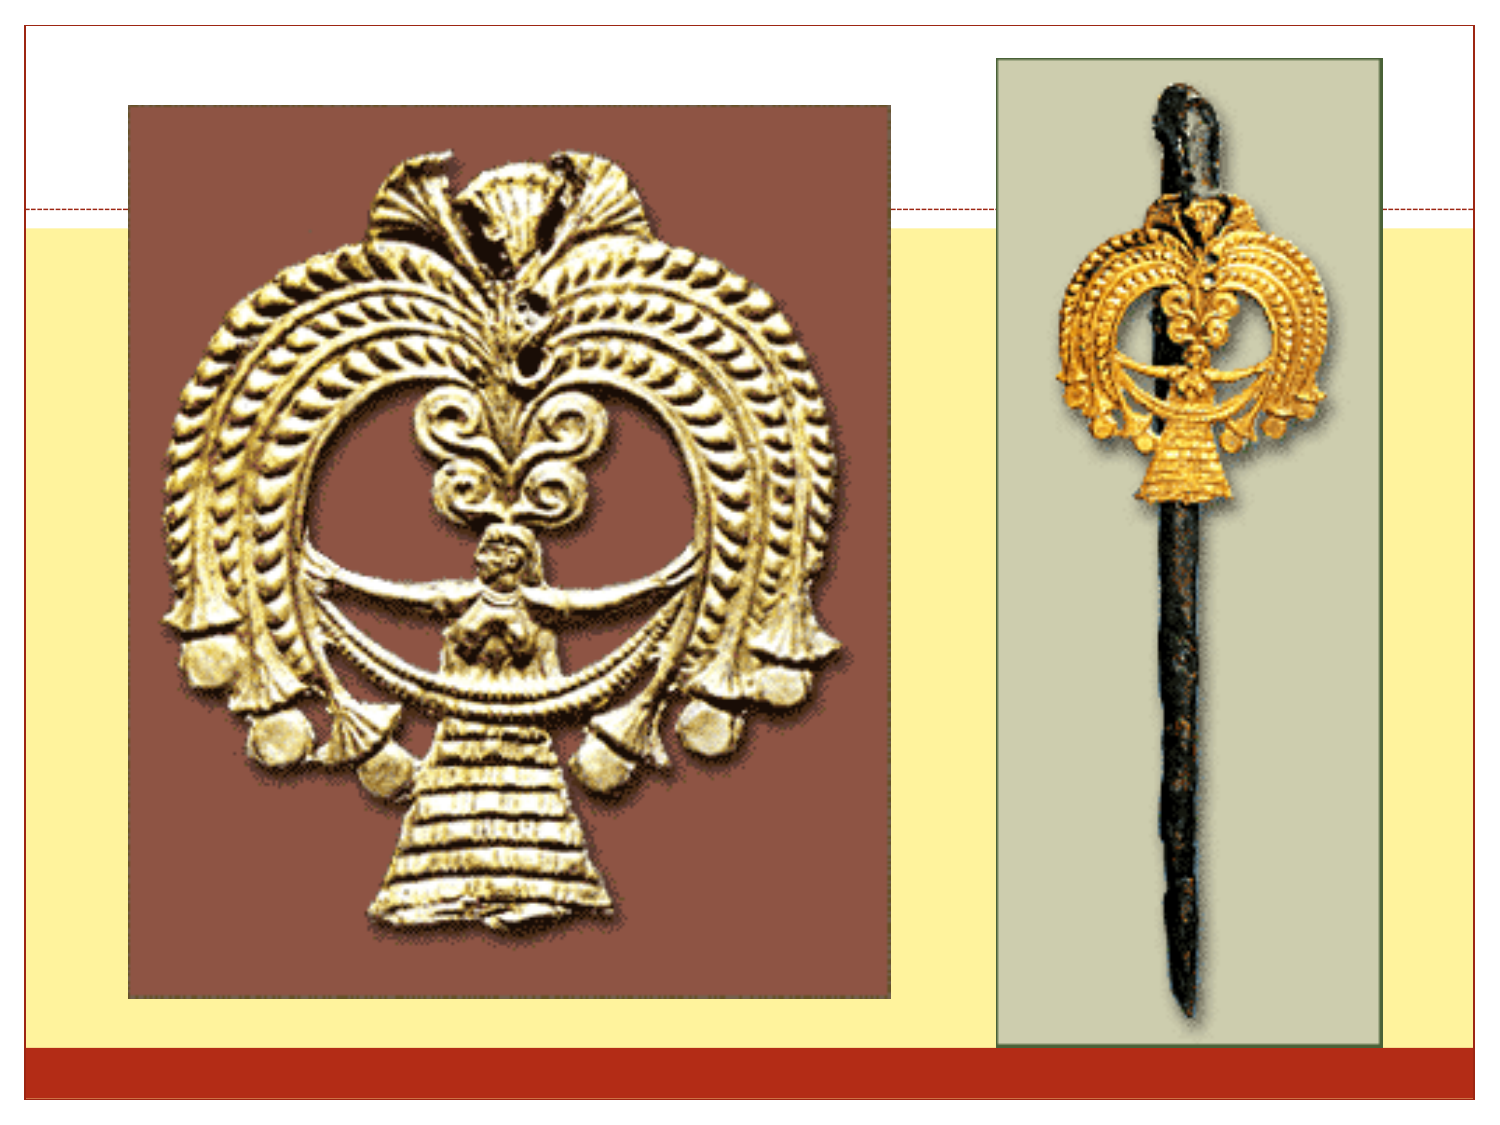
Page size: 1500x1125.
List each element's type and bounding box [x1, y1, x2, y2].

picture [995, 58, 1383, 1048]
list [128, 105, 891, 999]
